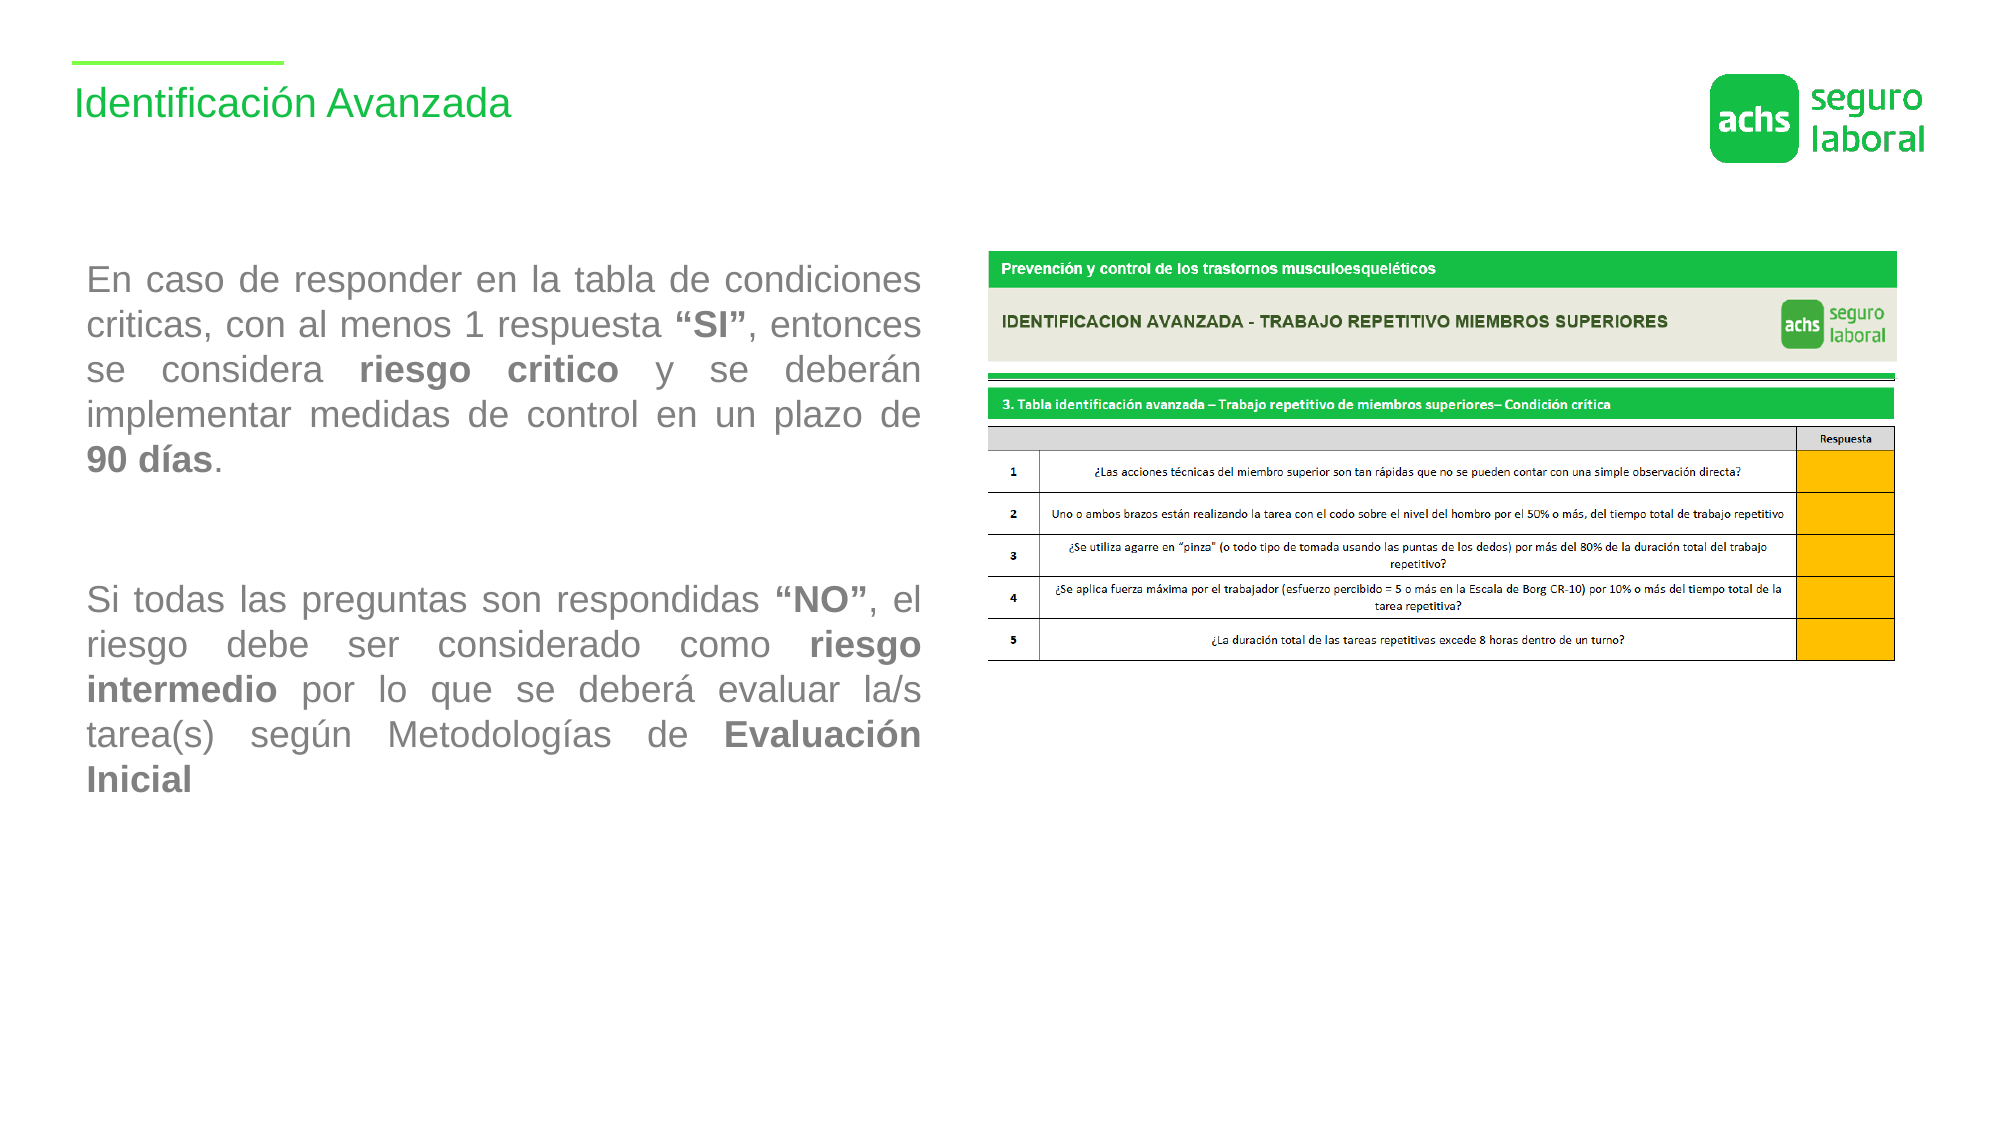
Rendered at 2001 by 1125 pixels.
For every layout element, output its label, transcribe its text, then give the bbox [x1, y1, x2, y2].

text_box En caso de responder en la tabla de condiciones criticas, con al menos 1 respuesta “SI”, entonces se considera riesgo critico y se deberán implementar medidas de control en un plazo de 90 días. Si todas las preguntas son respondidas “NO”, el riesgo debe ser considerado como riesgo intermedio por lo que se deberá evaluar la/s tarea(s) según Metodologías de Evaluación Inicial [71, 247, 937, 878]
picture [988, 247, 1898, 663]
picture [1710, 74, 1926, 163]
text_box Identificación Avanzada [73, 81, 1443, 137]
